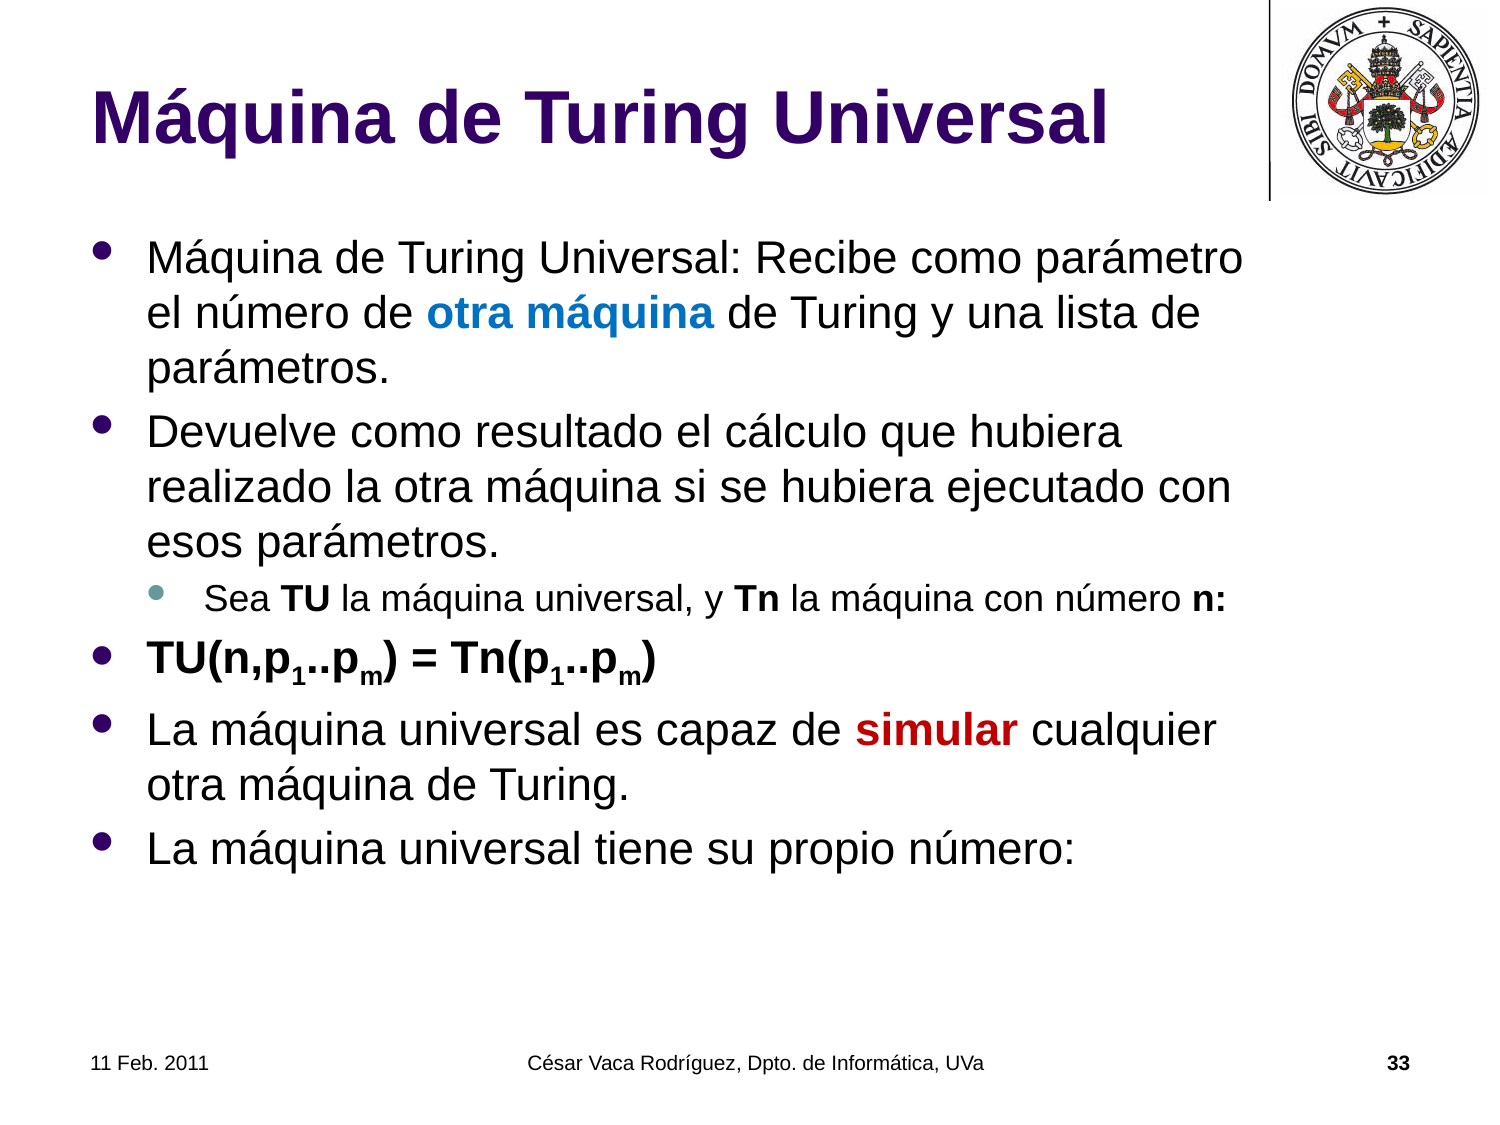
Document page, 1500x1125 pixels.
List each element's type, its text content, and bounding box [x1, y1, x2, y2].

title Máquina de Turing Universal [76, 18, 1247, 209]
slide_number 33 [1074, 1024, 1426, 1101]
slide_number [74, 1024, 426, 1101]
footer César Vaca Rodríguez, Dpto. de Informática, UVa [454, 1024, 1058, 1101]
list Máquina de Turing Universal: Recibe como parámetro el número de otra máquina de Turing y una lista de parámetros. Devuelve como resultado el cálculo que hubiera realizado la otra máquina si se hubiera ejecutado con esos parámetros. Sea TU la máquina universal, y Tn la máquina con número n: TU(n,p1..pm) = Tn(p1..pm) La máquina universal es capaz de simular cualquier otra máquina de Turing. La máquina universal tiene su propio número: [74, 219, 1270, 1012]
picture [1281, 7, 1487, 197]
